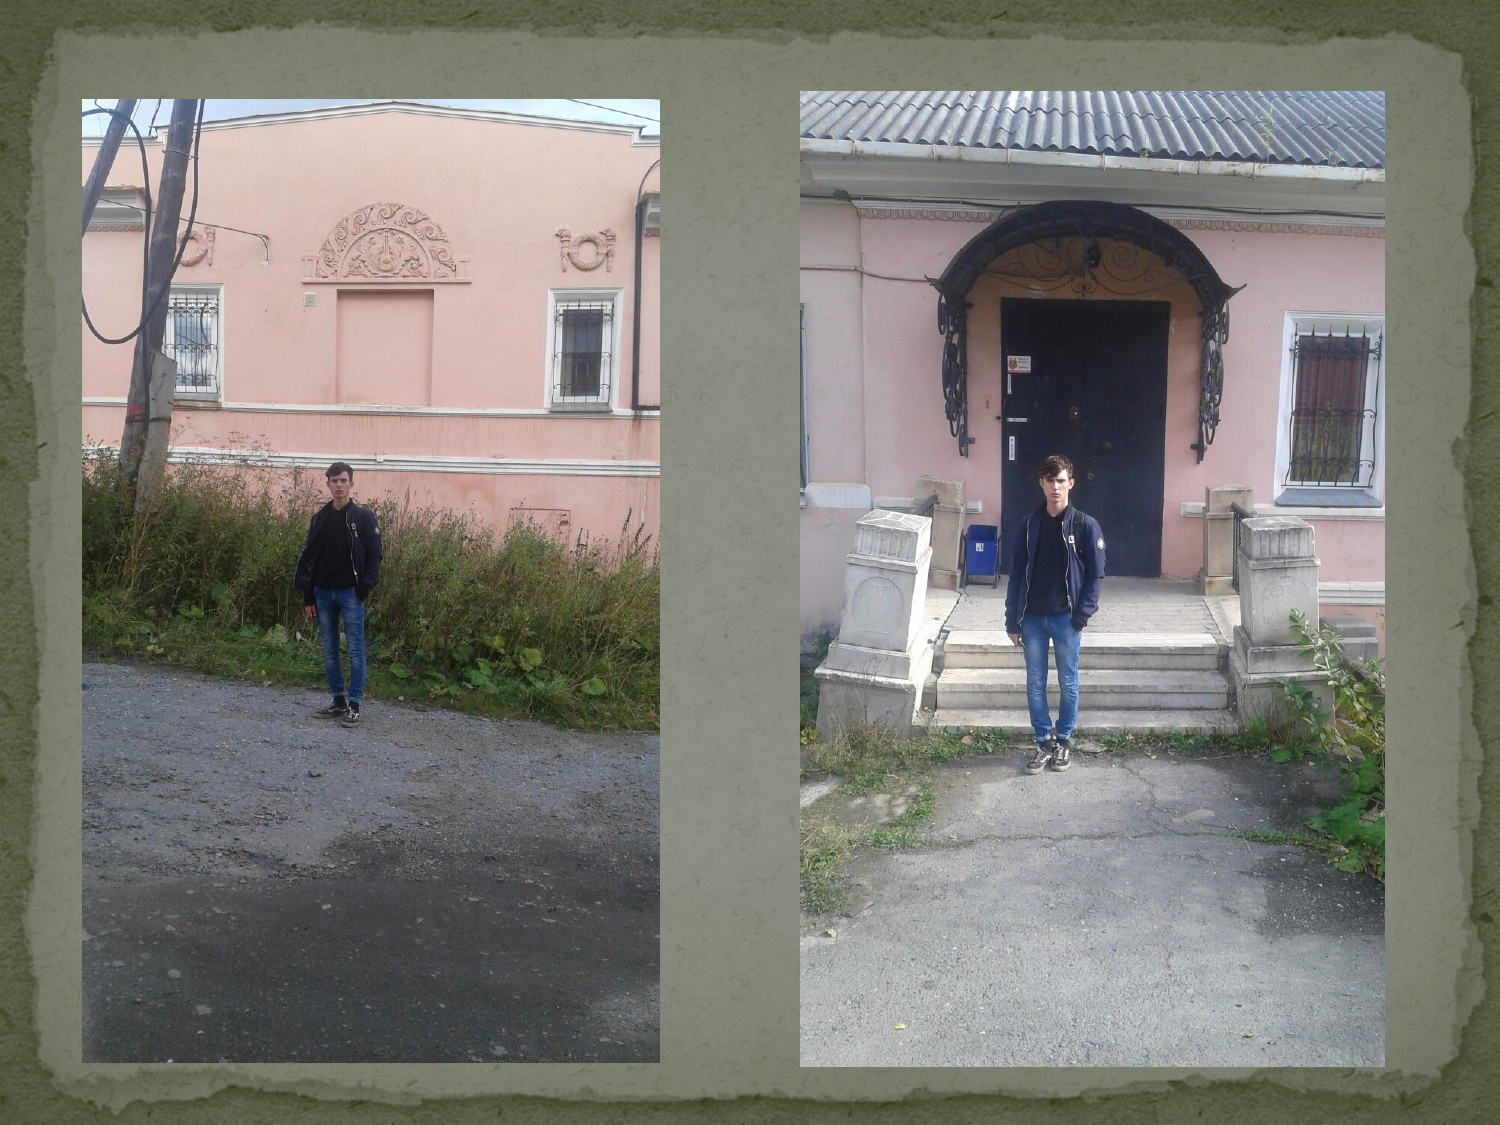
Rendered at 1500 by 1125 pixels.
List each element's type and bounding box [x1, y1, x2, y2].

picture [800, 91, 1386, 1067]
picture [82, 99, 661, 1063]
